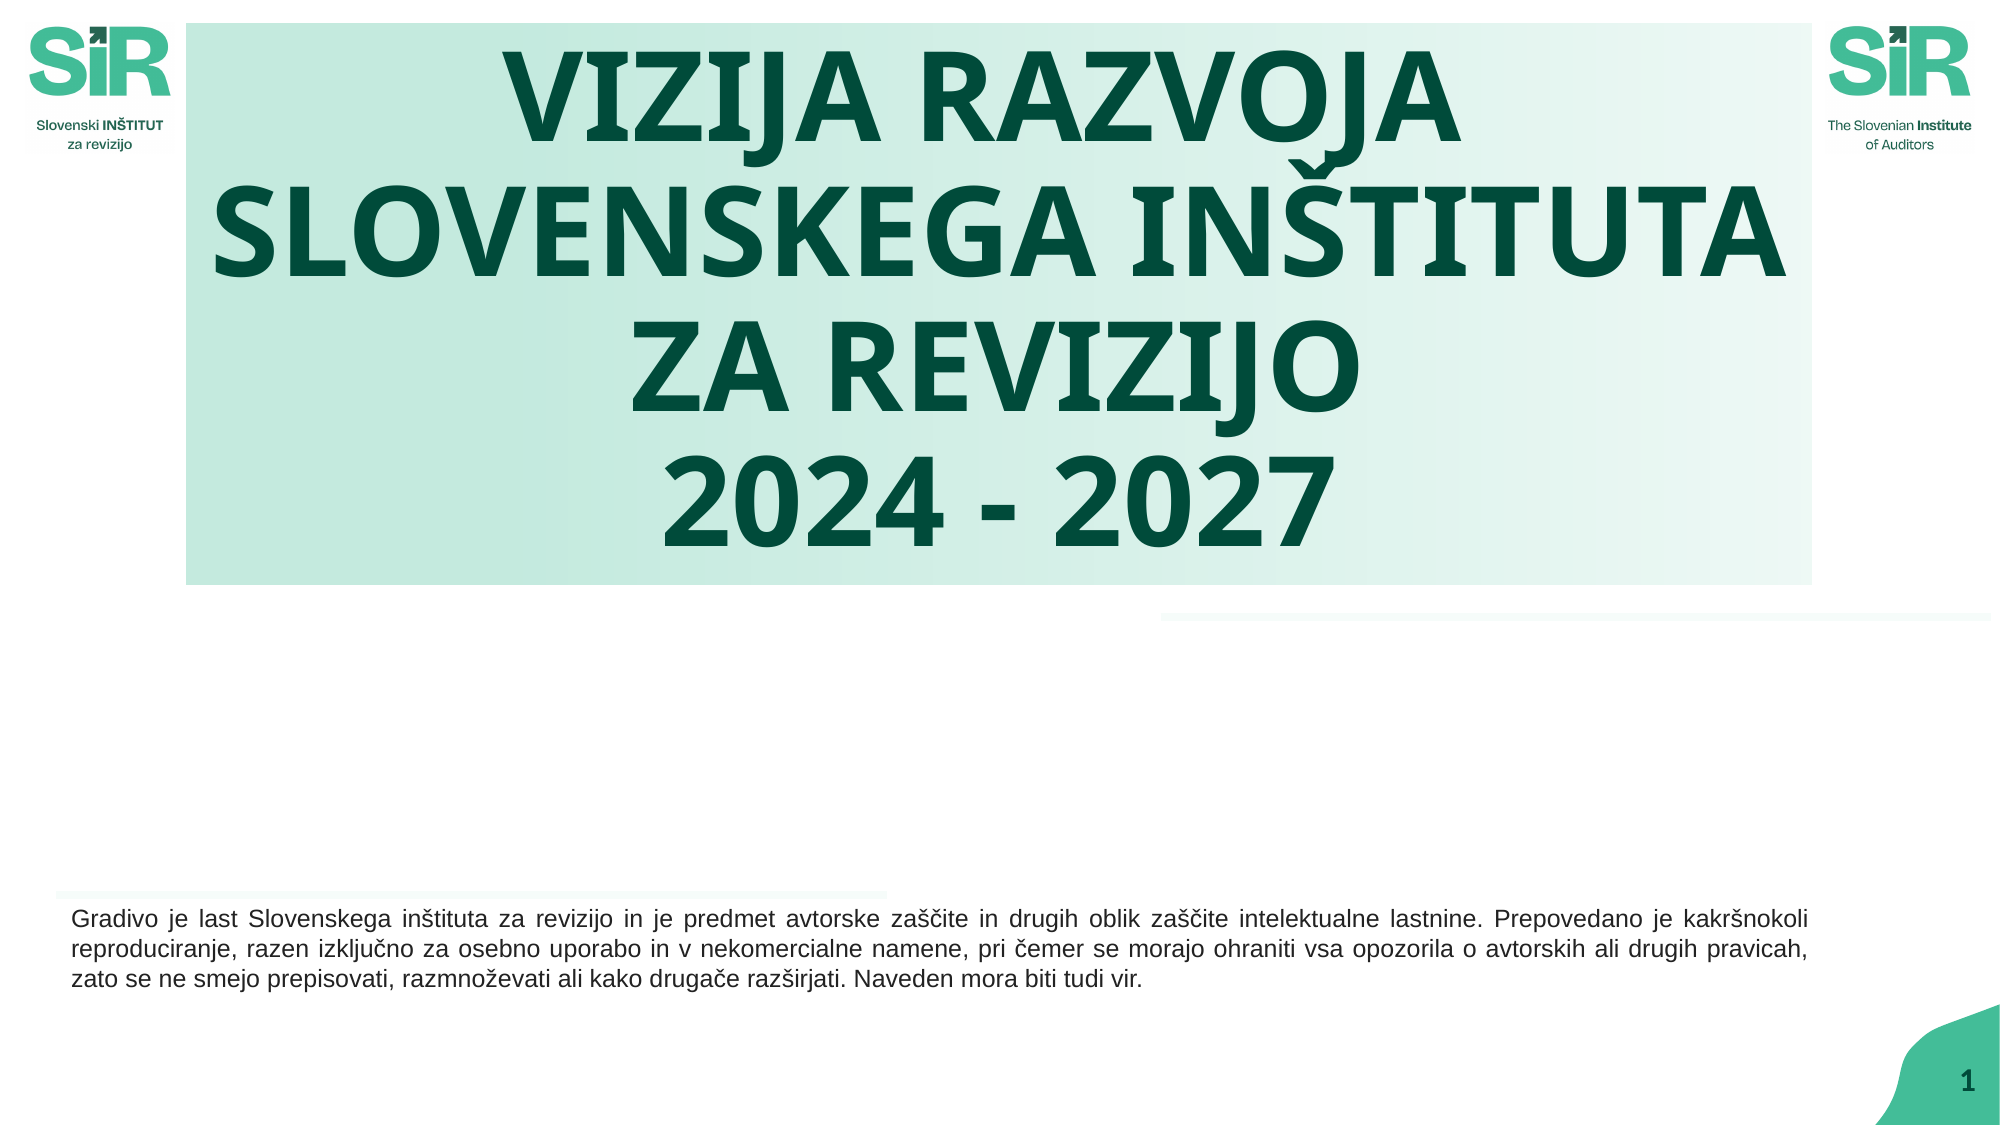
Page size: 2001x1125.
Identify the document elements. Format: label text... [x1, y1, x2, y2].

slide_number 1 [1904, 1038, 1991, 1117]
title VIZIJA RAZVOJA SLOVENSKEGA INŠTITUTA ZA REVIZIJO 2024 - 2027 [186, 23, 1812, 585]
picture [1825, 21, 1975, 154]
picture [25, 22, 175, 154]
